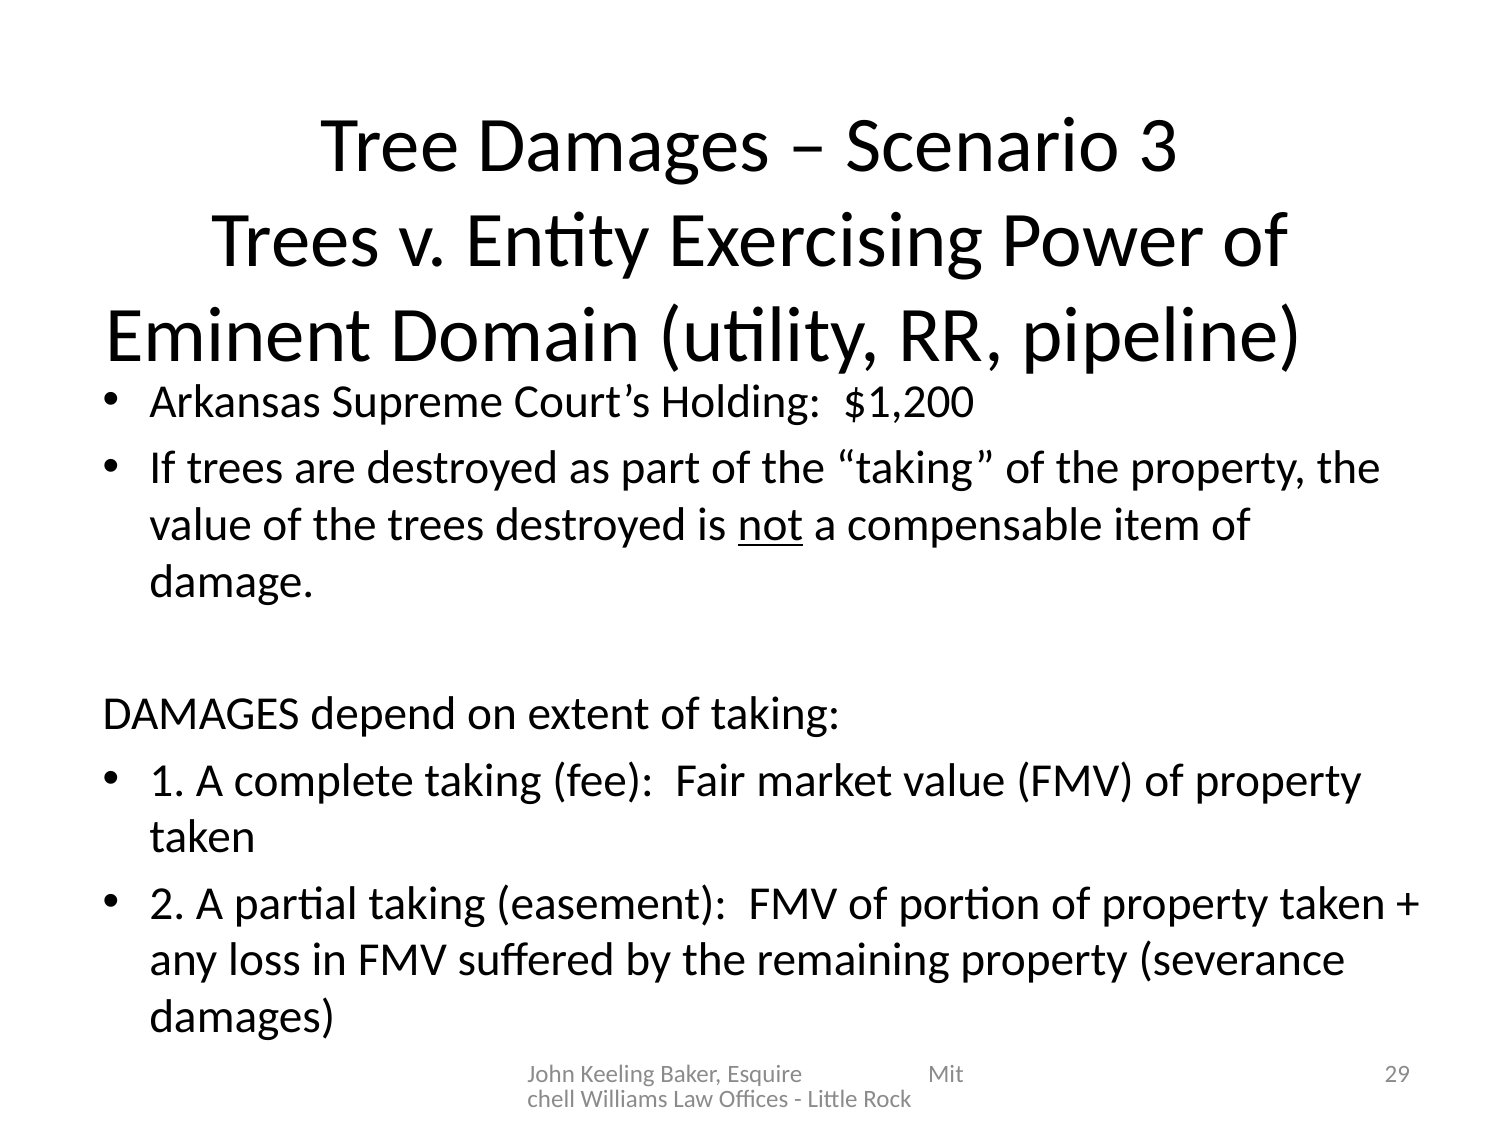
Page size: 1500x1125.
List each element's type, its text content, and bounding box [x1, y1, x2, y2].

slide_number 29 [1074, 1042, 1425, 1103]
list Arkansas Supreme Court’s Holding: $1,200 If trees are destroyed as part of the “taking” of the property, the value of the trees destroyed is not a compensable item of damage. DAMAGES depend on extent of taking: 1. A complete taking (fee): Fair market value (FMV) of property taken 2. A partial taking (easement): FMV of portion of property taken + any loss in FMV suffered by the remaining property (severance damages) [87, 362, 1438, 1050]
title Tree Damages – Scenario 3 Trees v. Entity Exercising Power of Eminent Domain (utility, RR, pipeline) [75, 45, 1425, 425]
footer John Keeling Baker, Esquire Mitchell Williams Law Offices - Little Rock [512, 1042, 988, 1103]
